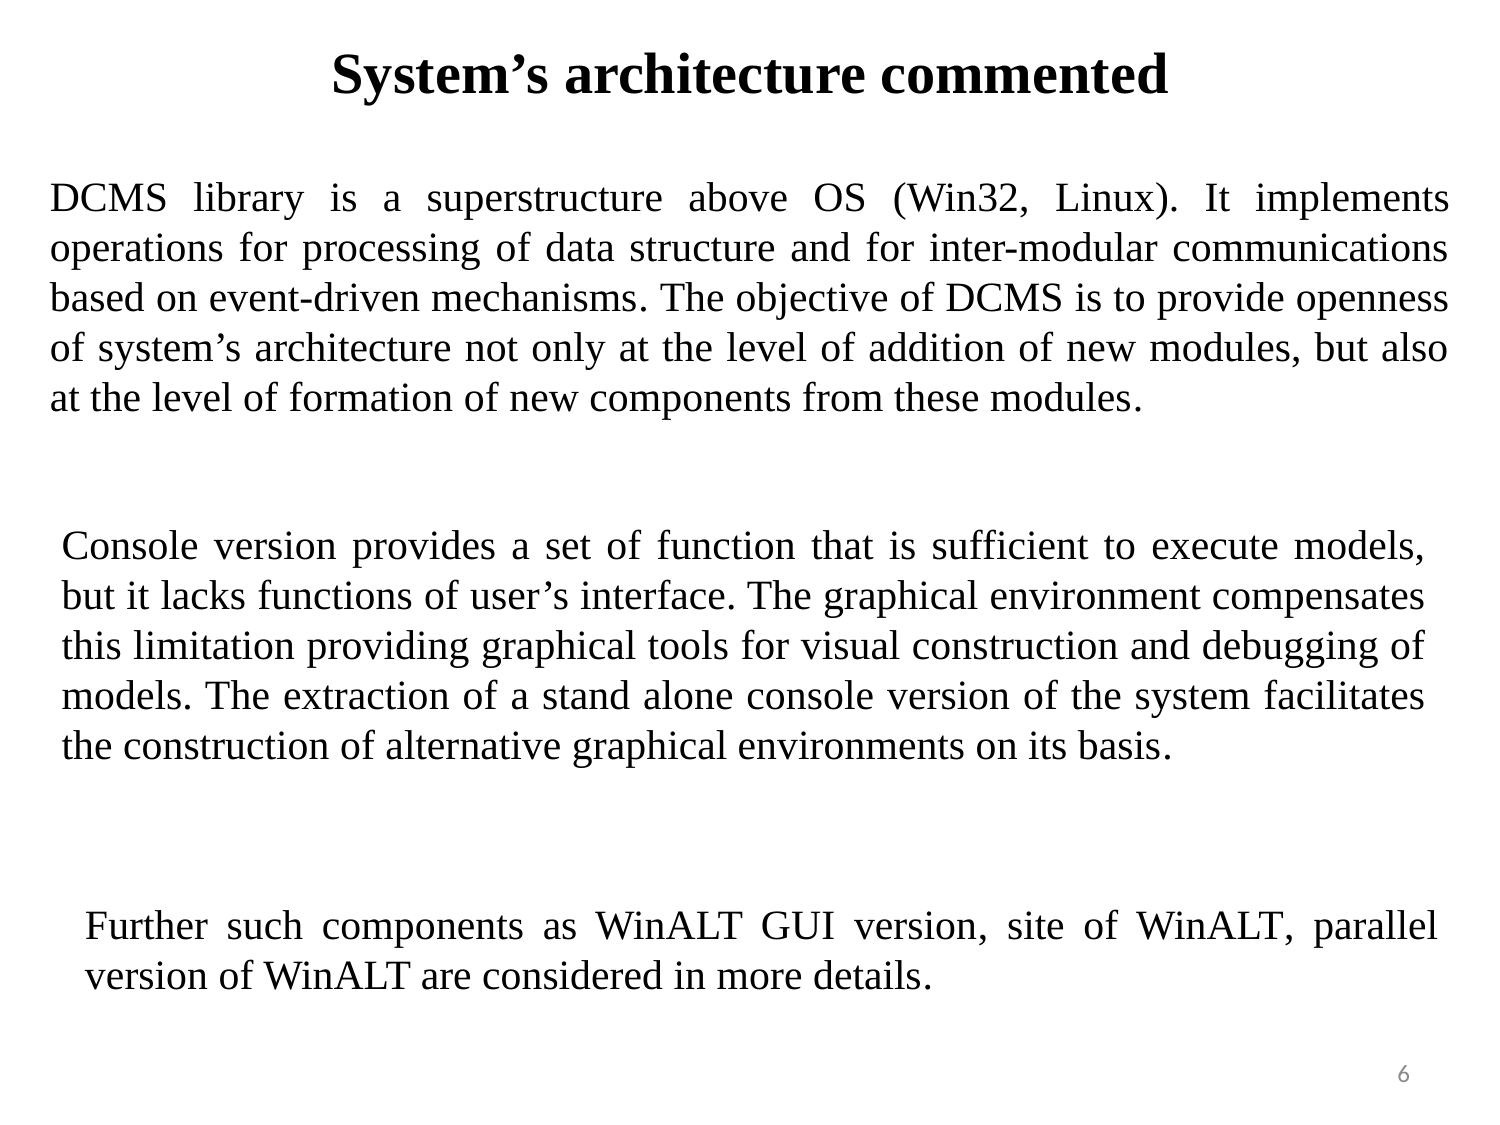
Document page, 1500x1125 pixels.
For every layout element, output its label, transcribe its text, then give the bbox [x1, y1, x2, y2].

text_box Console version provides a set of function that is sufficient to execute models, but it lacks functions of user’s interface. The graphical environment compensates this limitation providing graphical tools for visual construction and debugging of models. The extraction of a stand alone console version of the system facilitates the construction of alternative graphical environments on its basis. [46, 510, 1442, 776]
title System’s architecture commented [75, 11, 1425, 129]
text_box Further such components as WinALT GUI version, site of WinALT, parallel version of WinALT are considered in more details. [70, 890, 1454, 1006]
text_box DCMS library is a superstructure above OS (Win32, Linux). It implements operations for processing of data structure and for inter-modular communications based on event-driven mechanisms. The objective of DCMS is to provide openness of system’s architecture not only at the level of addition of new modules, but also at the level of formation of new components from these modules. [35, 162, 1465, 428]
slide_number 6 [1074, 1042, 1425, 1103]
